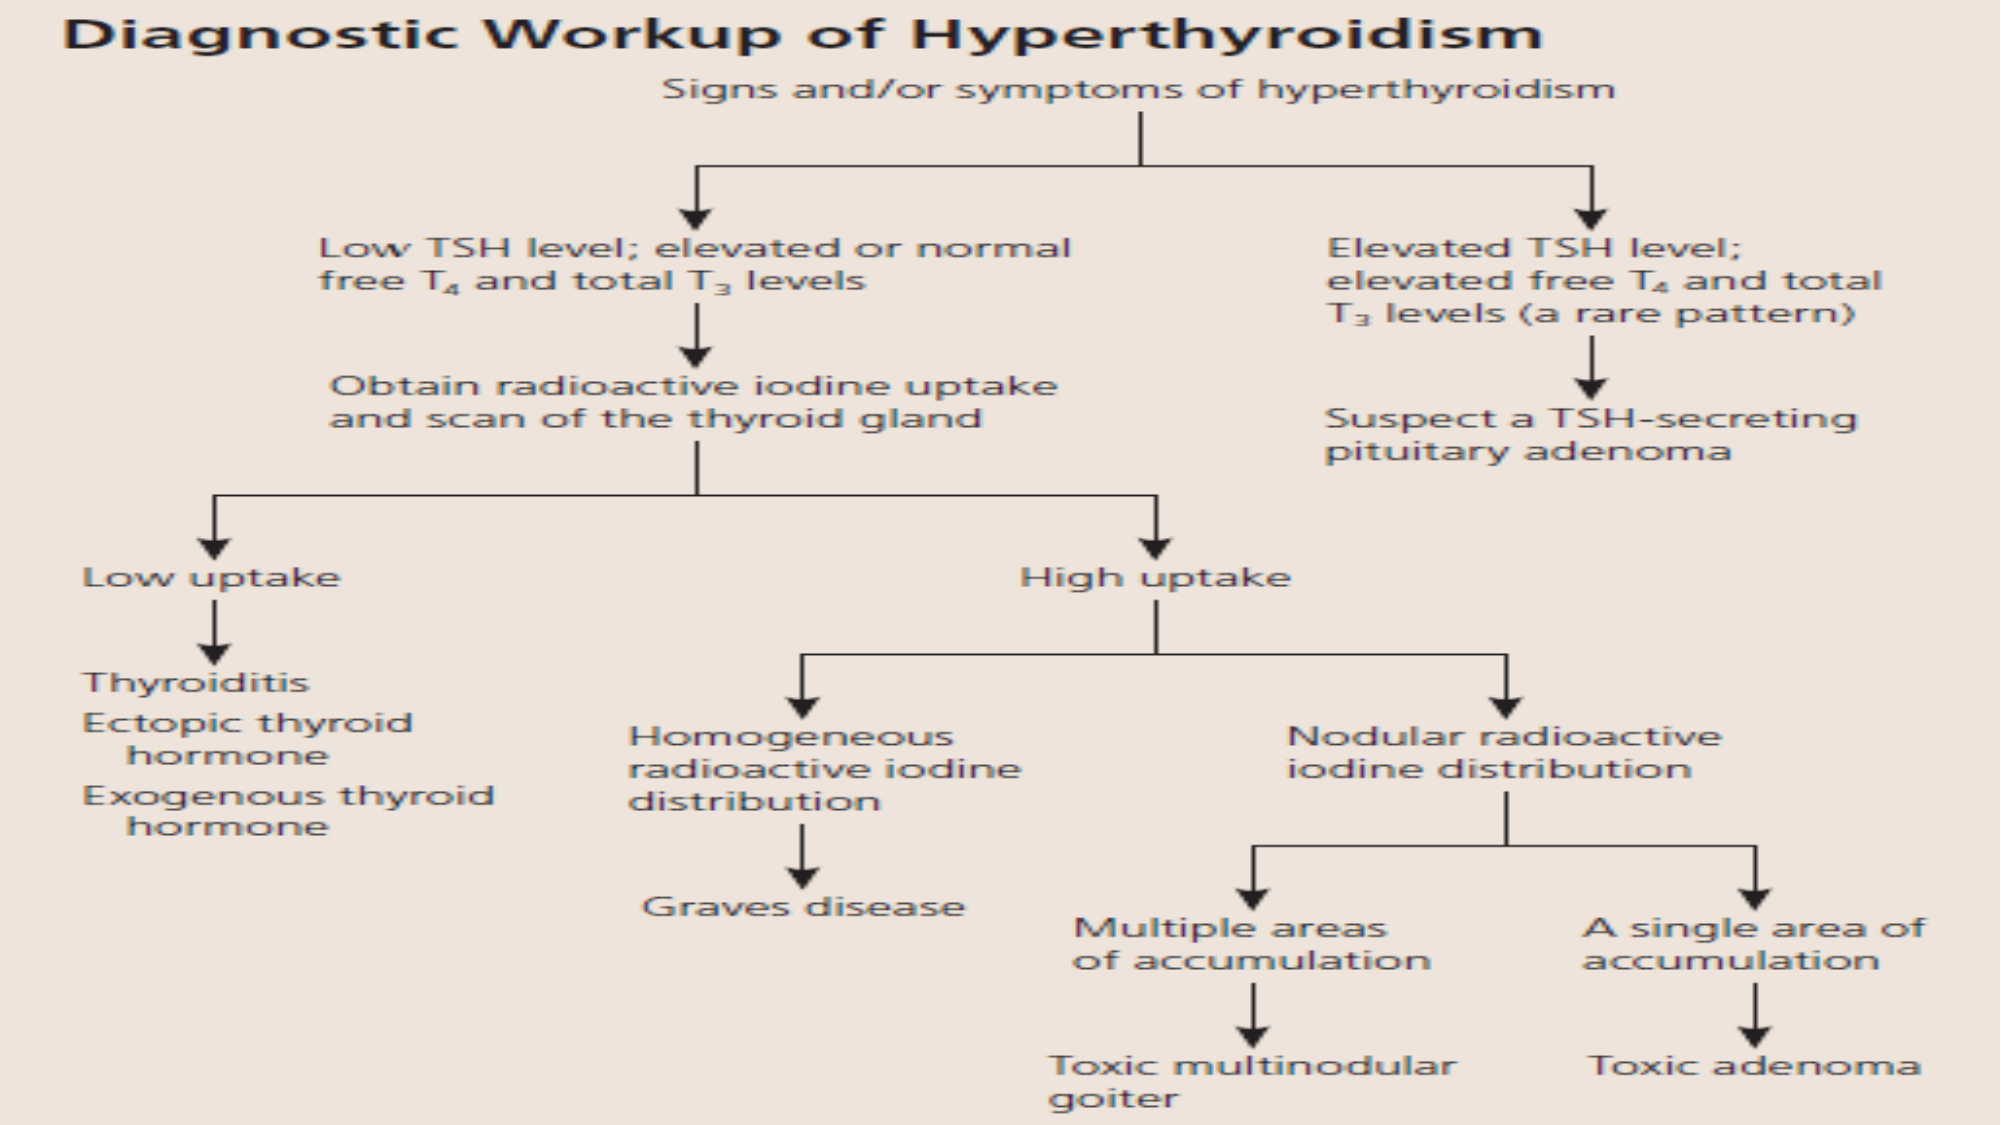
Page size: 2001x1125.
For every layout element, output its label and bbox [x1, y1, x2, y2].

list [0, 0, 2000, 1125]
